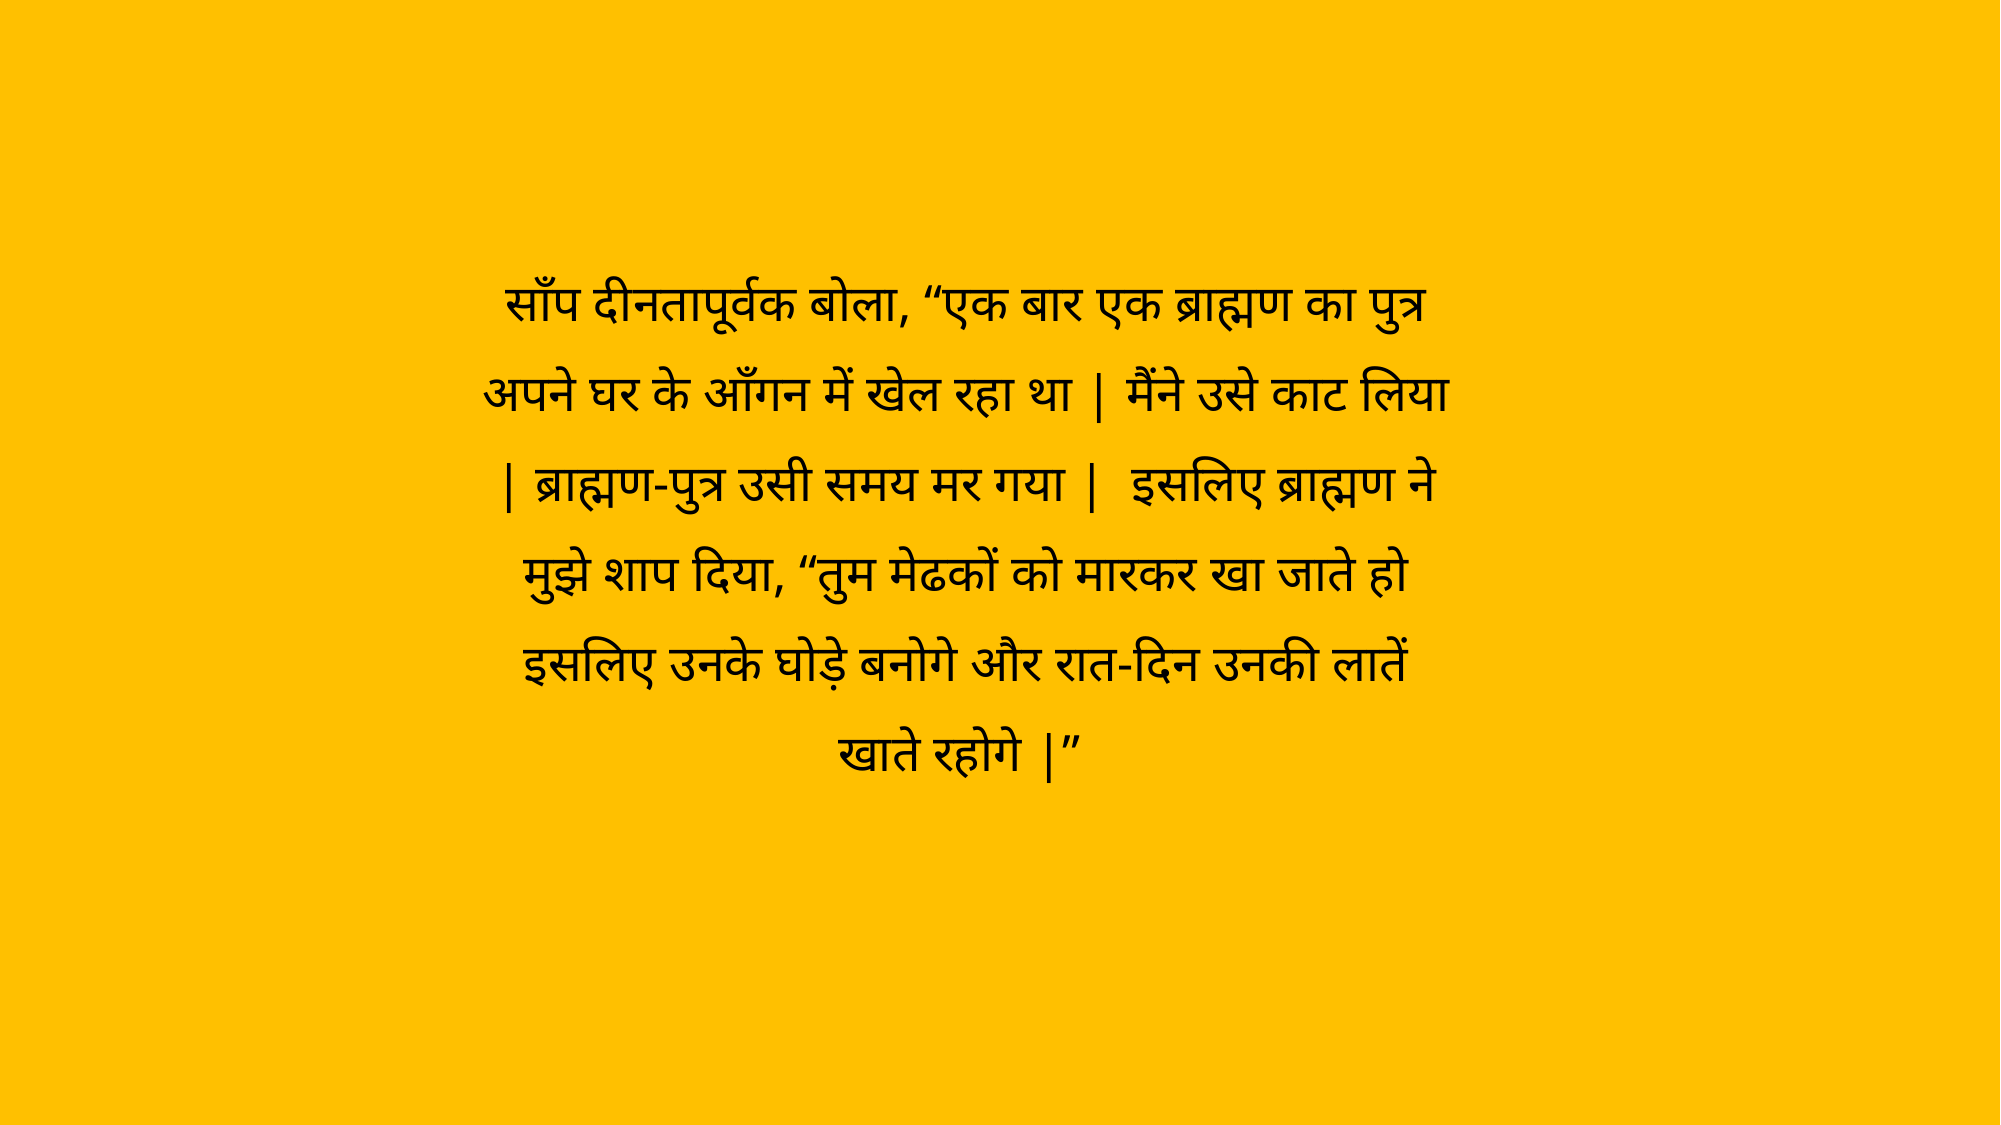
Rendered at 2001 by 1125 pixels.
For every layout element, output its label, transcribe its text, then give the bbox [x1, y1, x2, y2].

text_box साँप दीनतापूर्वक बोला, “एक बार एक ब्राह्मण का पुत्र अपने घर के आँगन में खेल रहा था | मैंने उसे काट लिया | ब्राह्मण-पुत्र उसी समय मर गया | इसलिए ब्राह्मण ने मुझे शाप दिया, “तुम मेढकों को मारकर खा जाते हो इसलिए उनके घोड़े बनोगे और रात-दिन उनकी लातें खाते रहोगे |” [465, 234, 1466, 790]
